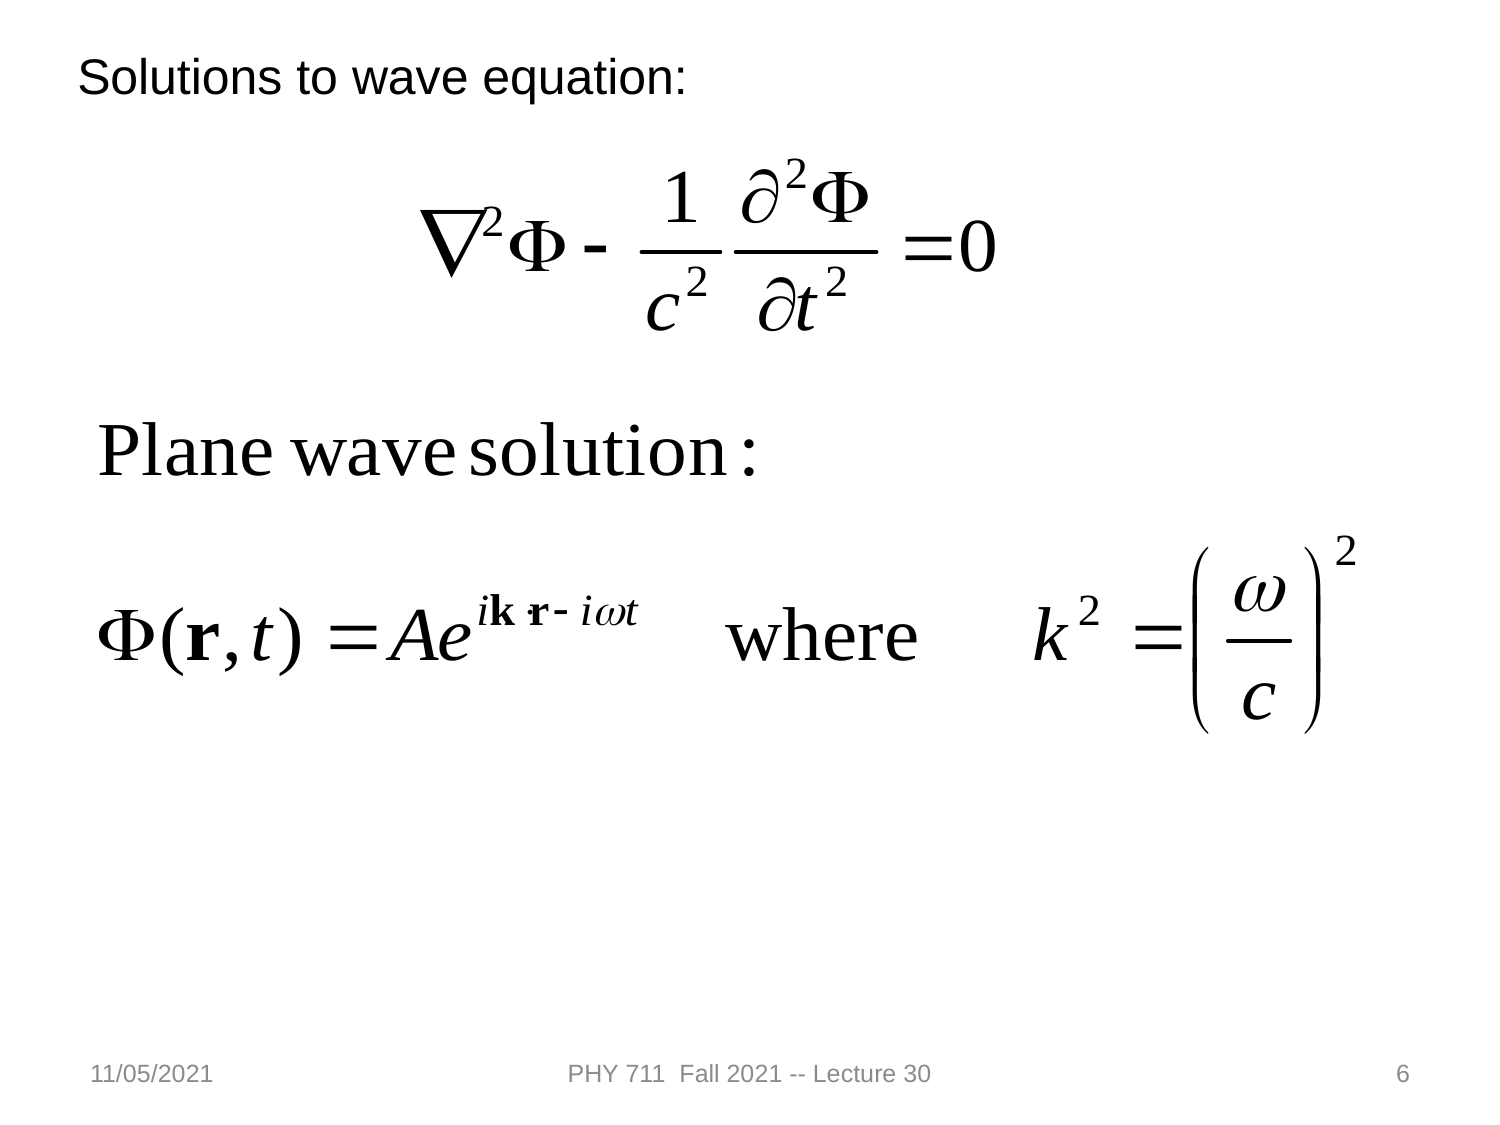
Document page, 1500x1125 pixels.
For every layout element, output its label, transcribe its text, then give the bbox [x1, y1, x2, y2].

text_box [85, 406, 1376, 751]
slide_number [75, 1042, 425, 1103]
text_box Solutions to wave equation: [62, 37, 1313, 113]
slide_number 6 [1074, 1042, 1425, 1103]
footer PHY 711 Fall 2021 -- Lecture 30 [512, 1042, 988, 1103]
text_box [410, 137, 1053, 348]
